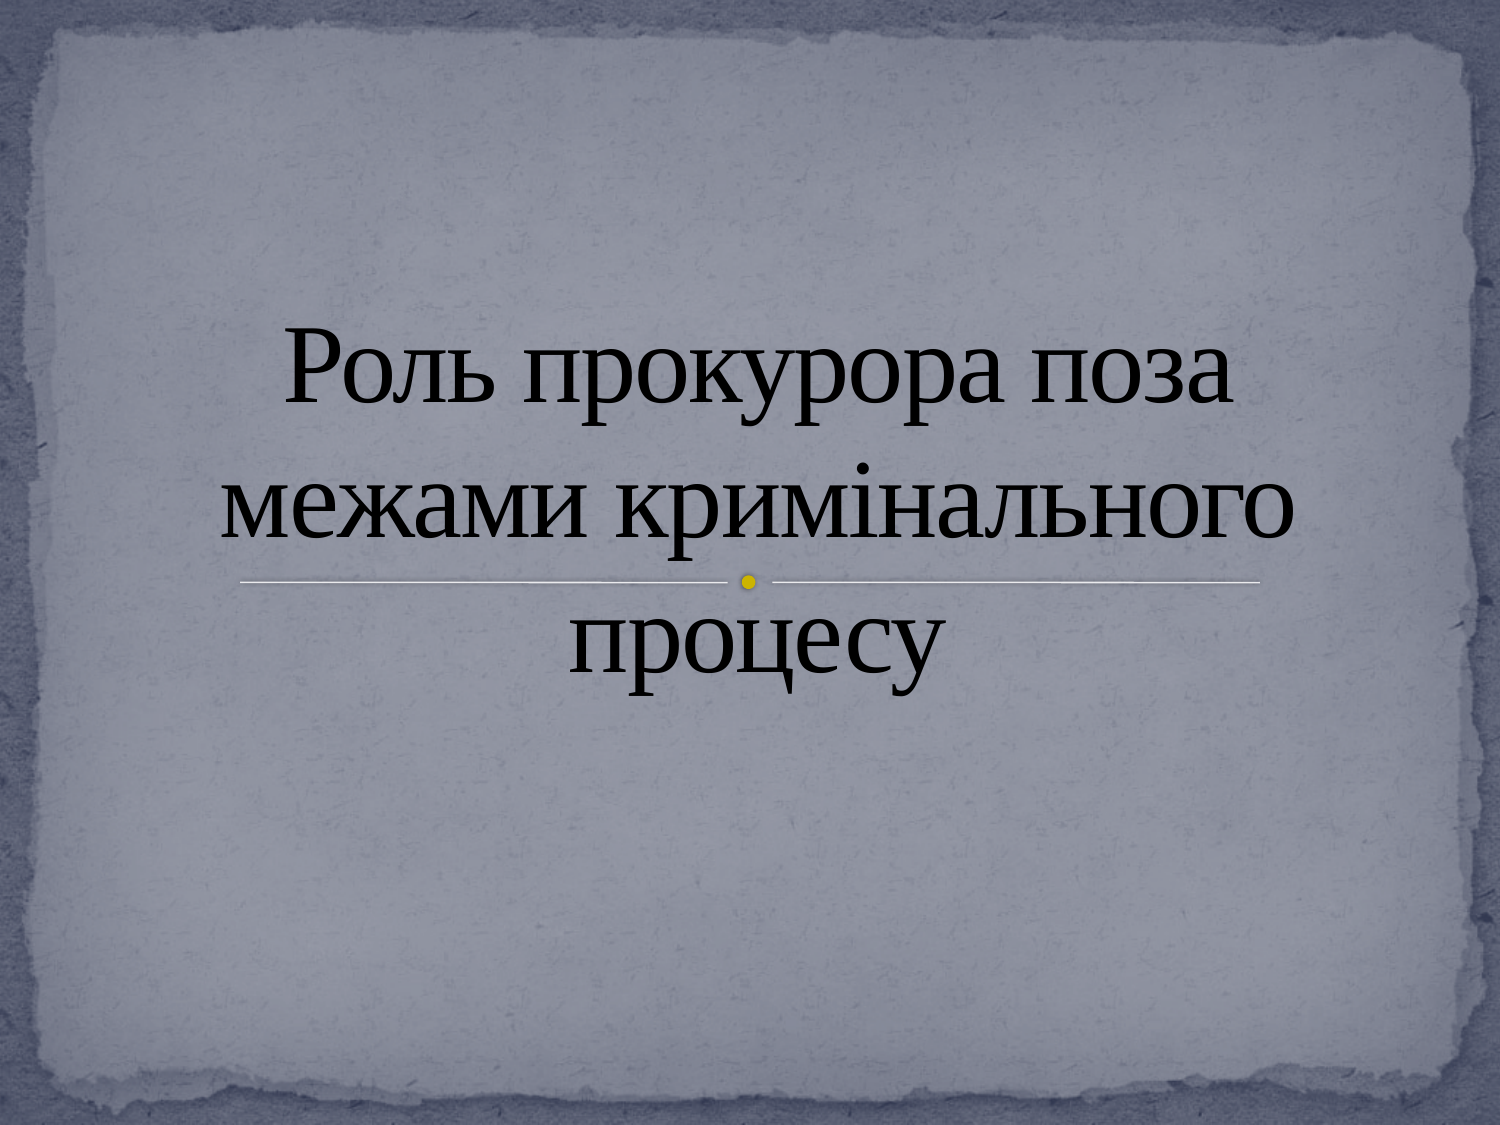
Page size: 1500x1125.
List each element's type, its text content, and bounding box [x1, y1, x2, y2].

title Роль прокурора поза межами кримінального процесу [76, 290, 1440, 702]
